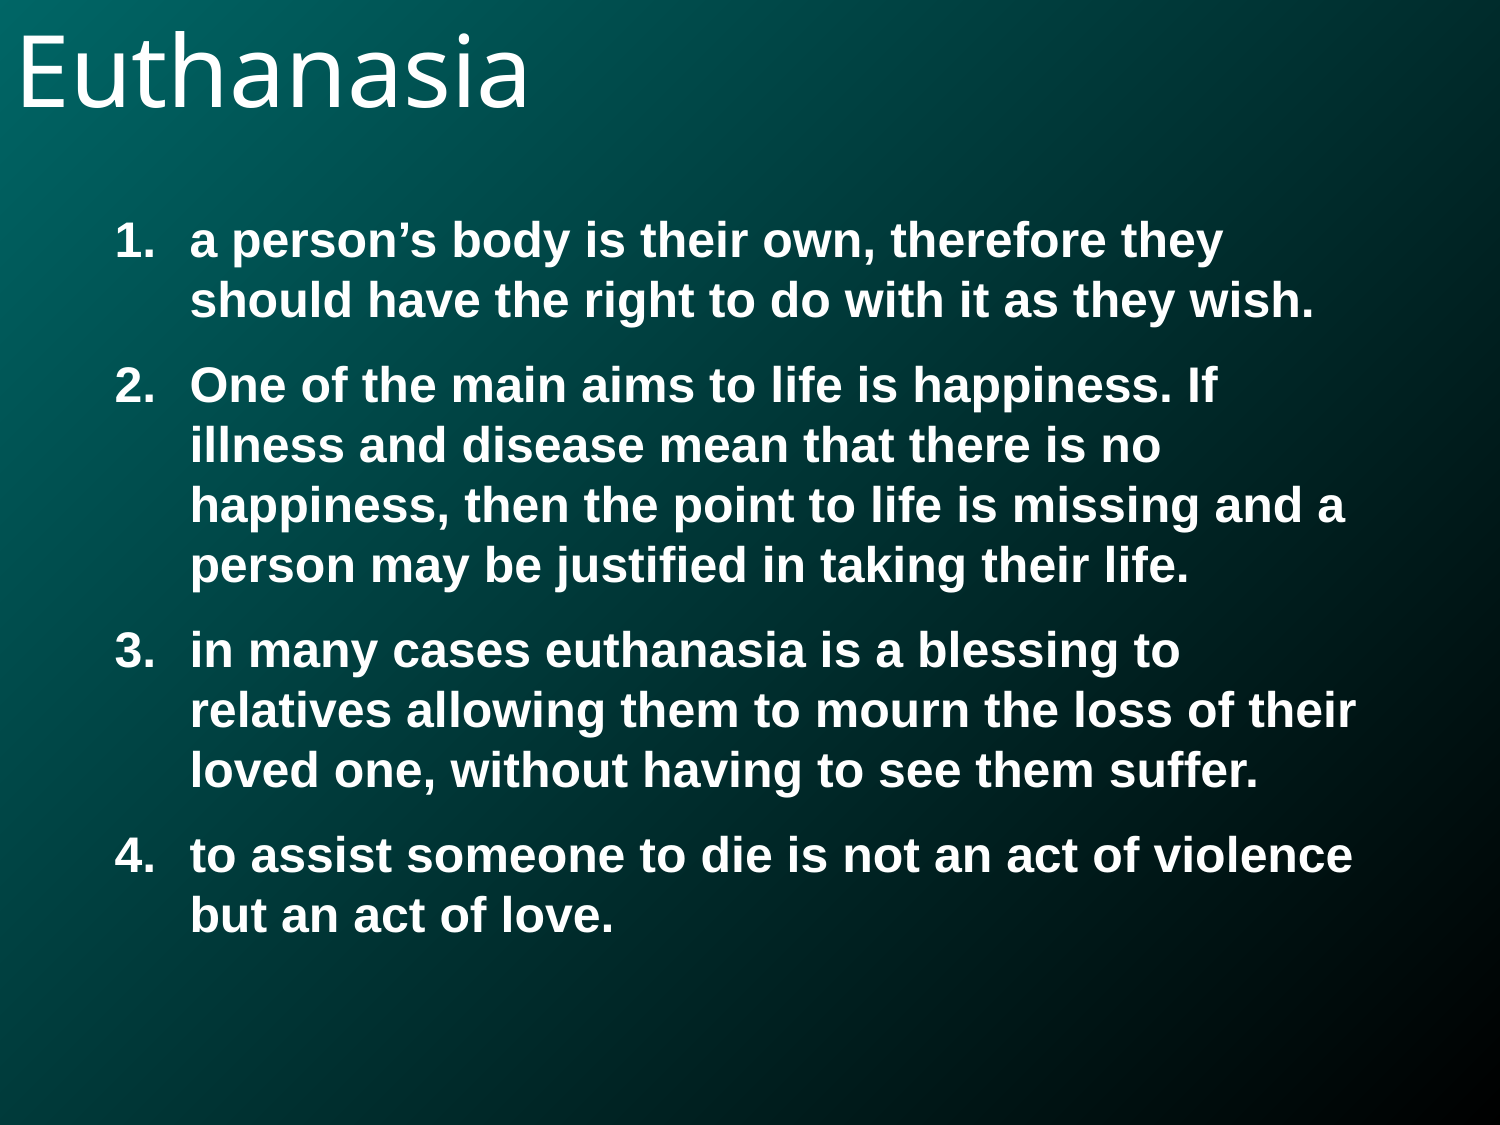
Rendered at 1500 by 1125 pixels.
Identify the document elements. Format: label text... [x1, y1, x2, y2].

text_box a person’s body is their own, therefore they should have the right to do with it as they wish. One of the main aims to life is happiness. If illness and disease mean that there is no happiness, then the point to life is missing and a person may be justified in taking their life. in many cases euthanasia is a blessing to relatives allowing them to mourn the loss of their loved one, without having to see them suffer. to assist someone to die is not an act of violence but an act of love. [99, 200, 1375, 1007]
text_box Euthanasia [0, 0, 1125, 135]
